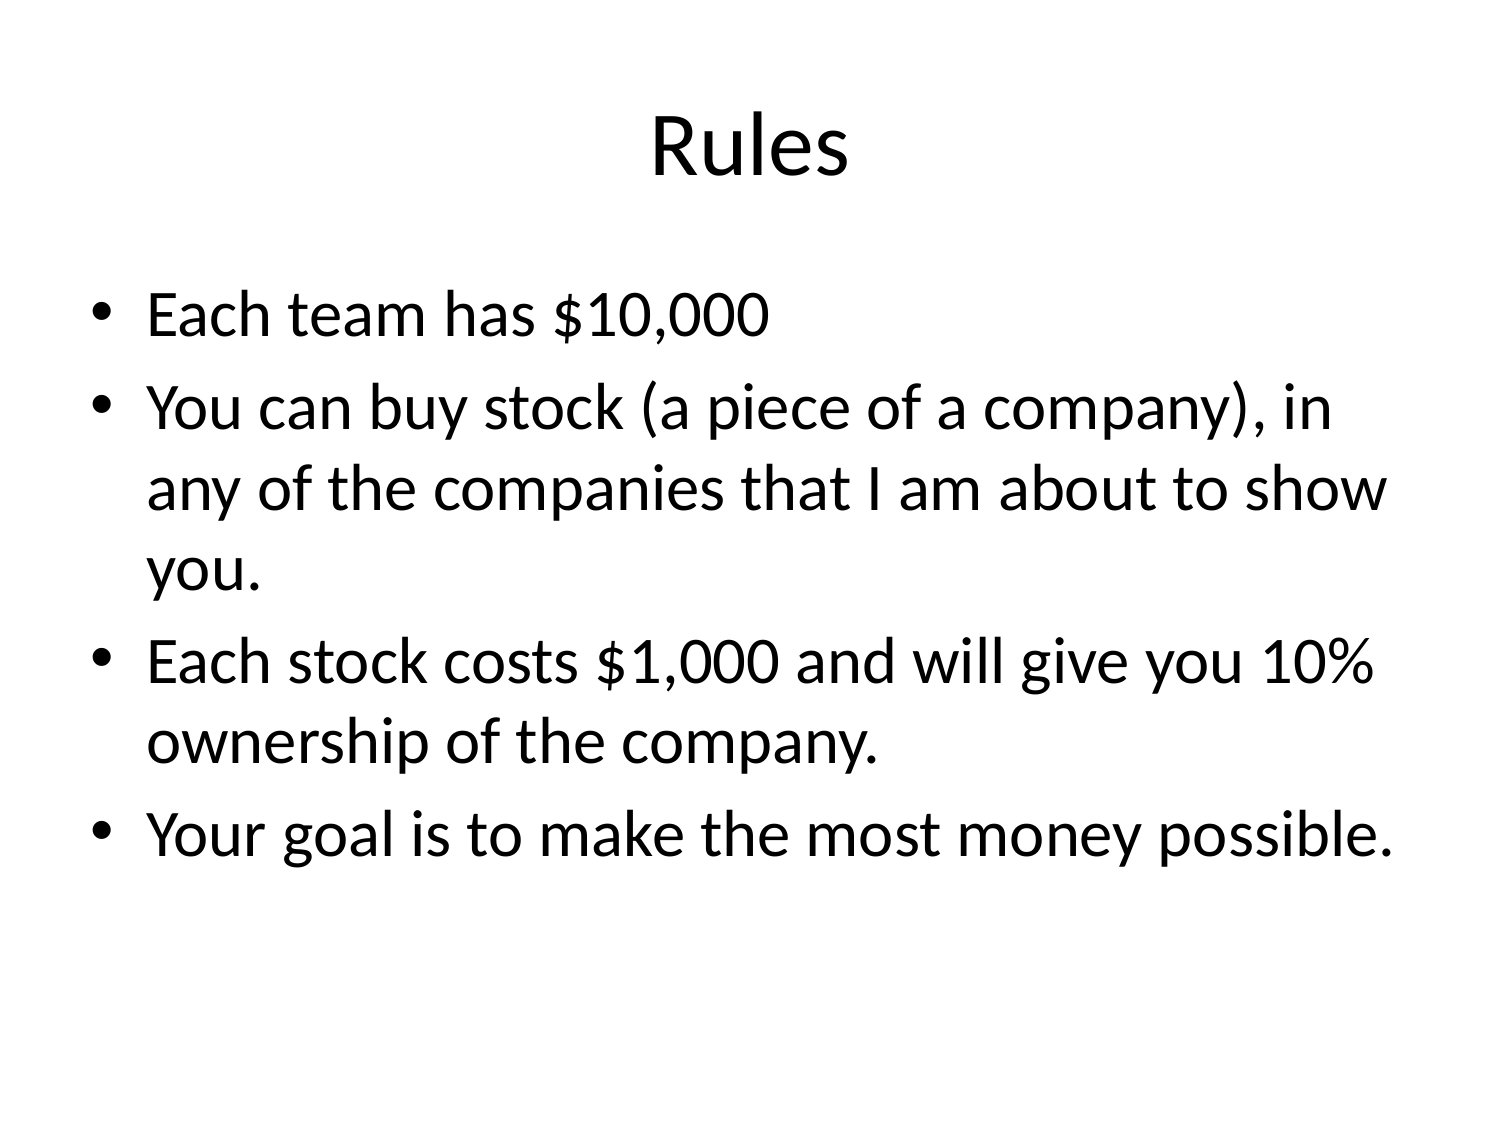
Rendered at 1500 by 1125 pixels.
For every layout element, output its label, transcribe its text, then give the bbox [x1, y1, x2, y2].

list Each team has $10,000 You can buy stock (a piece of a company), in any of the companies that I am about to show you. Each stock costs $1,000 and will give you 10% ownership of the company. Your goal is to make the most money possible. [75, 262, 1425, 1005]
title Rules [75, 45, 1425, 233]
